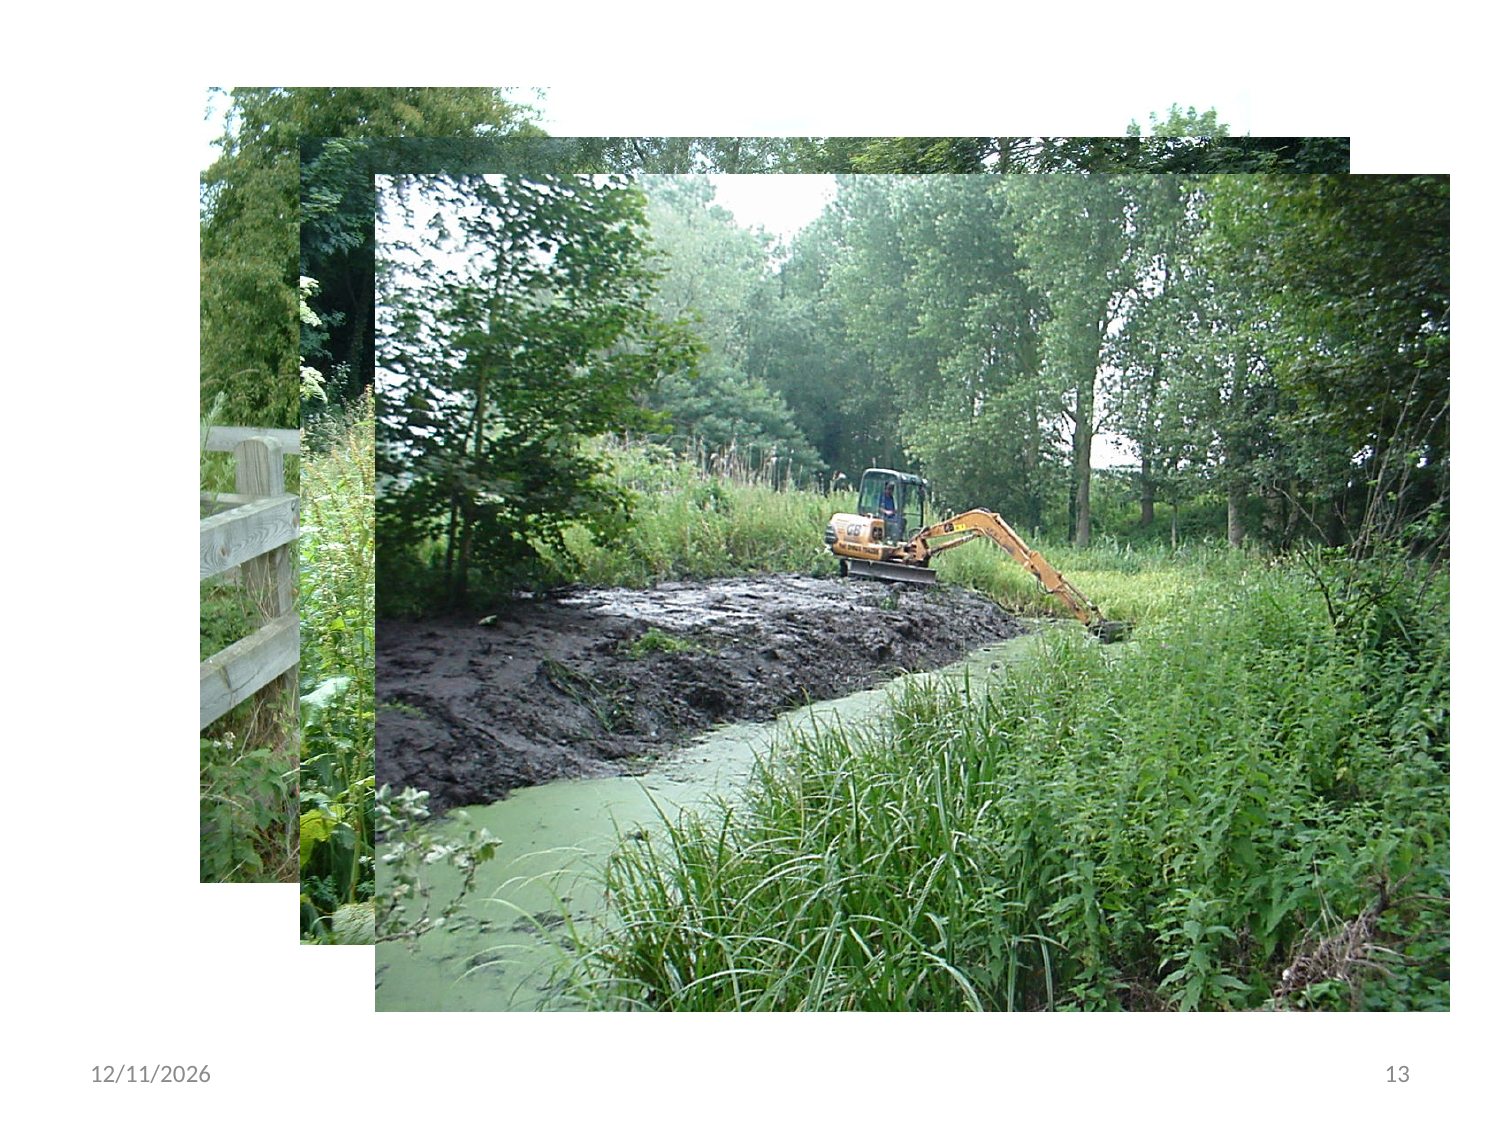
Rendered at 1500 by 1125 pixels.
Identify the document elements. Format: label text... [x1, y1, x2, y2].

slide_number 13 [1074, 1042, 1425, 1103]
picture [199, 87, 1451, 1012]
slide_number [75, 1042, 425, 1103]
